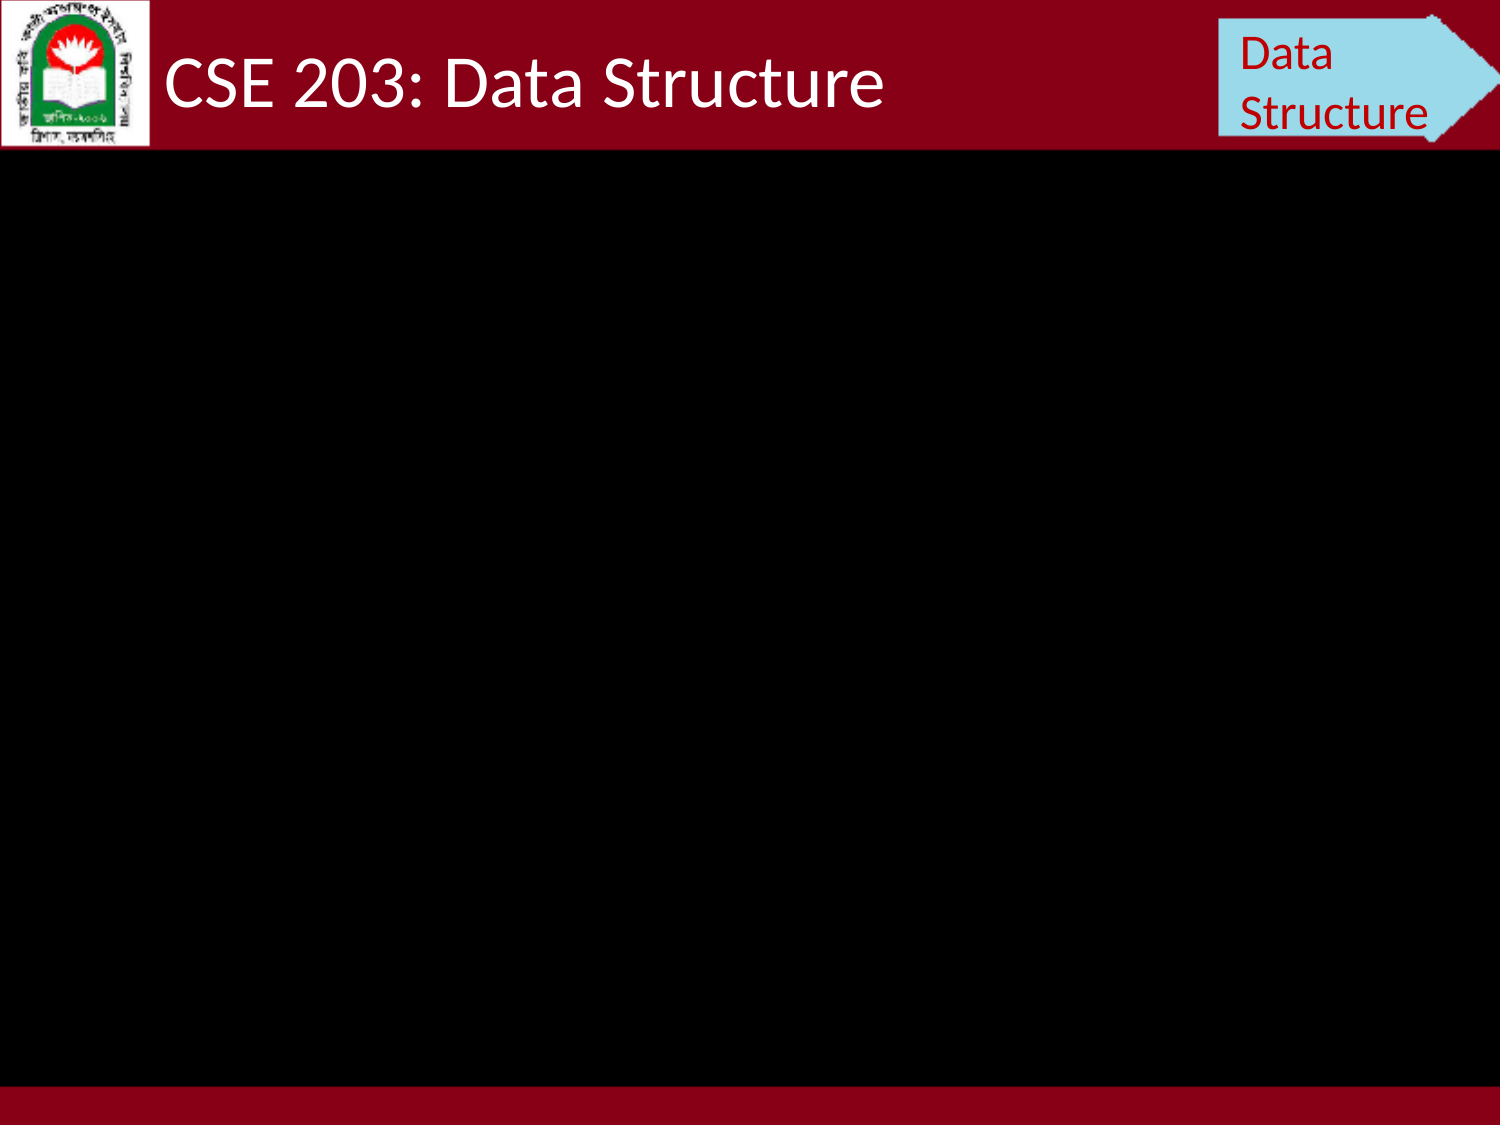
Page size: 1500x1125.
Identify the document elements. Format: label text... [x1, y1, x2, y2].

picture [0, 0, 1500, 1125]
text_box Data Structure [1224, 12, 1500, 148]
text_box CSE 203: Data Structure [149, 24, 1213, 130]
